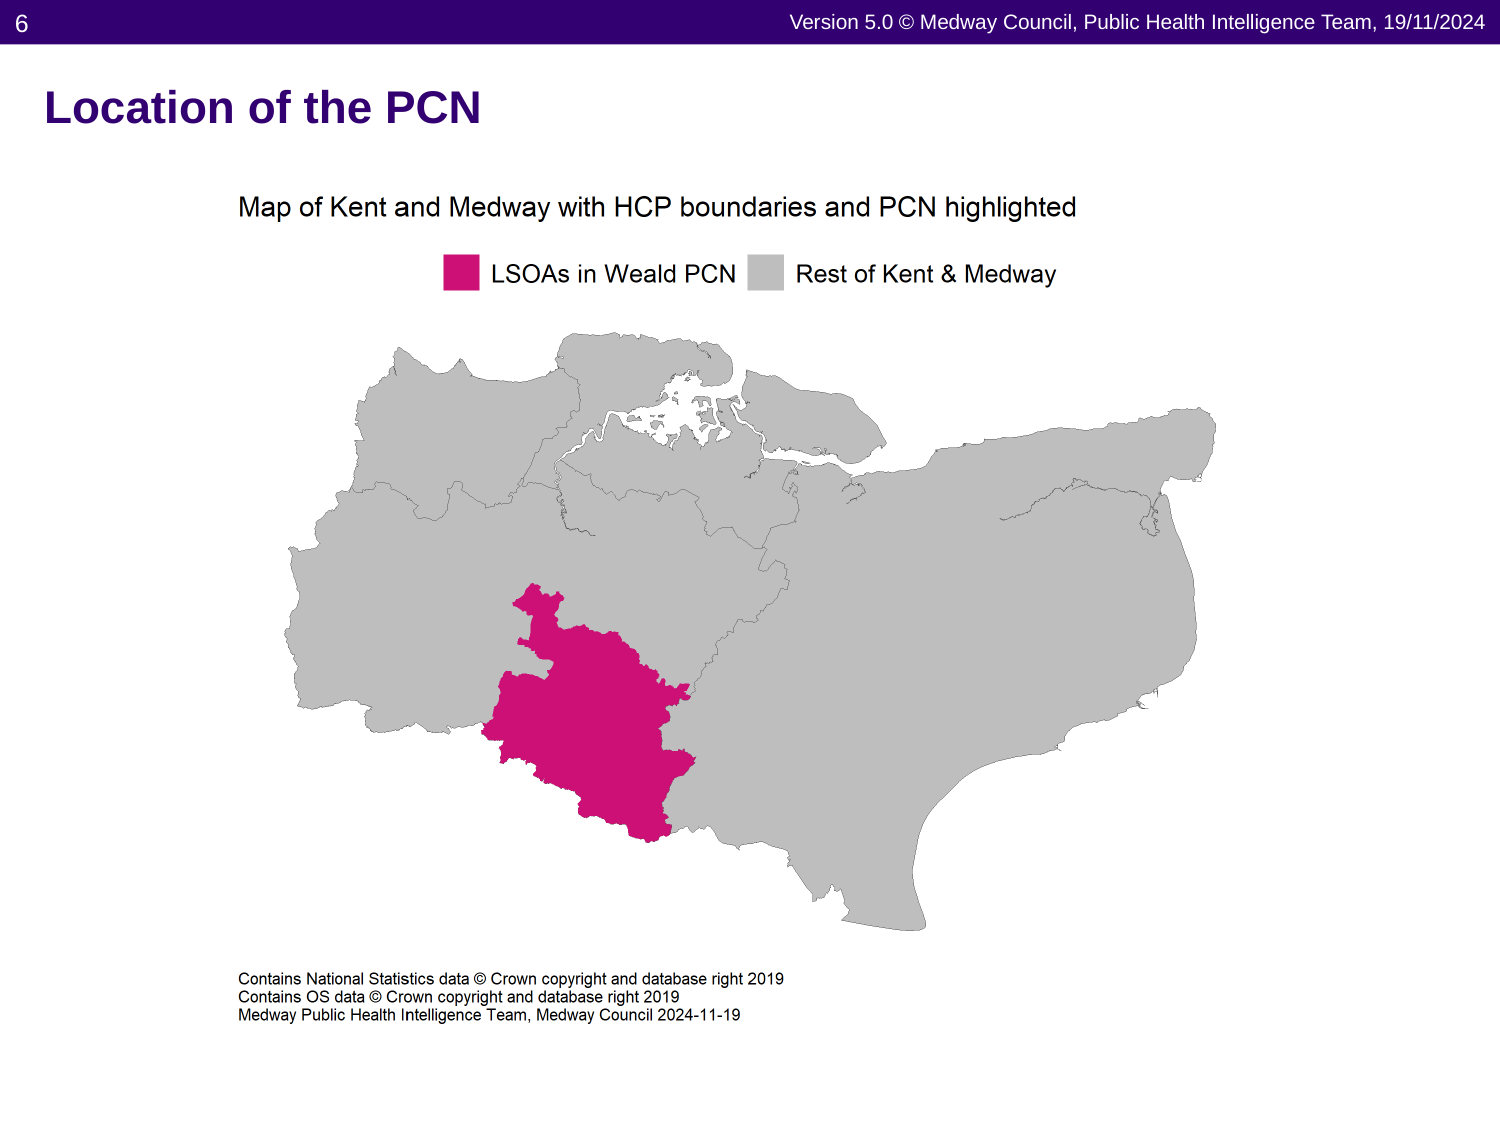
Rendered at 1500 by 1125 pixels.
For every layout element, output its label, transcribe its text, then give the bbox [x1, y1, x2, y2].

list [64, 184, 1436, 1024]
title Location of the PCN [29, 70, 1471, 138]
list Version 5.0 © Medway Council, Public Health Intelligence Team, 19/11/2024 [419, 0, 1500, 43]
list 6 [0, 0, 95, 95]
